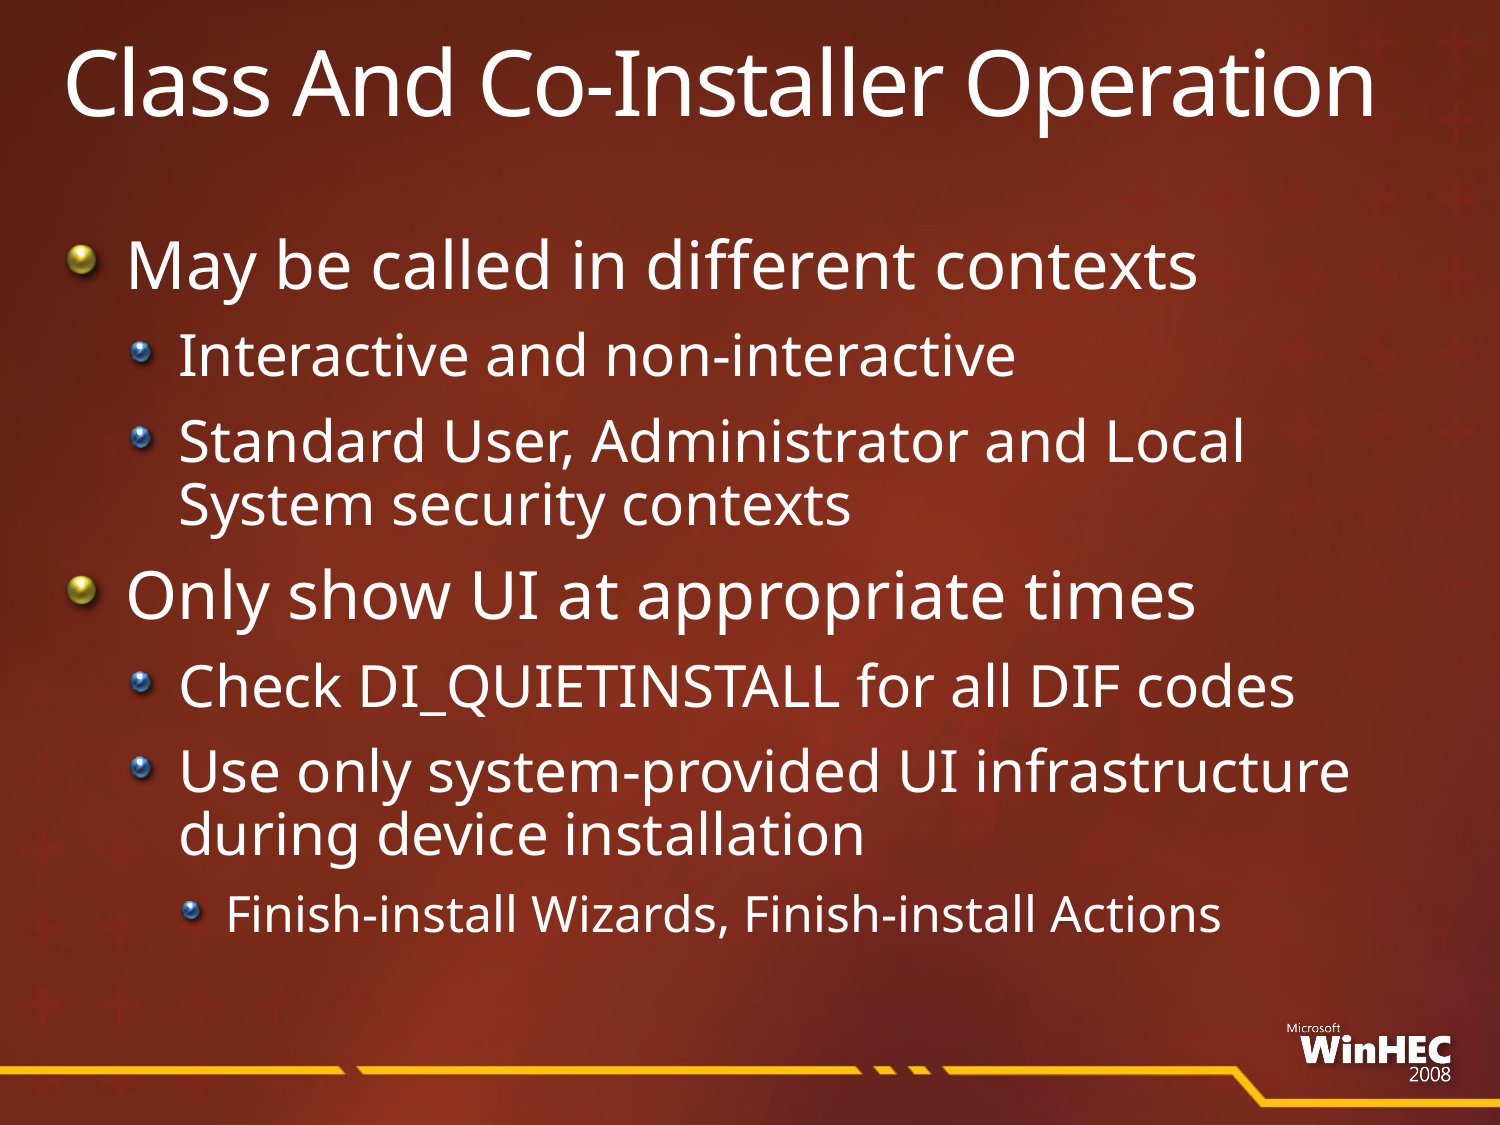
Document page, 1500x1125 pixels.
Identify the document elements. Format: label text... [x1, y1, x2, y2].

picture [0, 0, 1500, 1125]
title Class And Co-Installer Operation [62, 37, 1438, 138]
list May be called in different contexts Interactive and non-interactive Standard User, Administrator and Local System security contexts Only show UI at appropriate times Check DI_QUIETINSTALL for all DIF codes Use only system-provided UI infrastructure during device installation Finish-install Wizards, Finish-install Actions [62, 231, 1438, 960]
